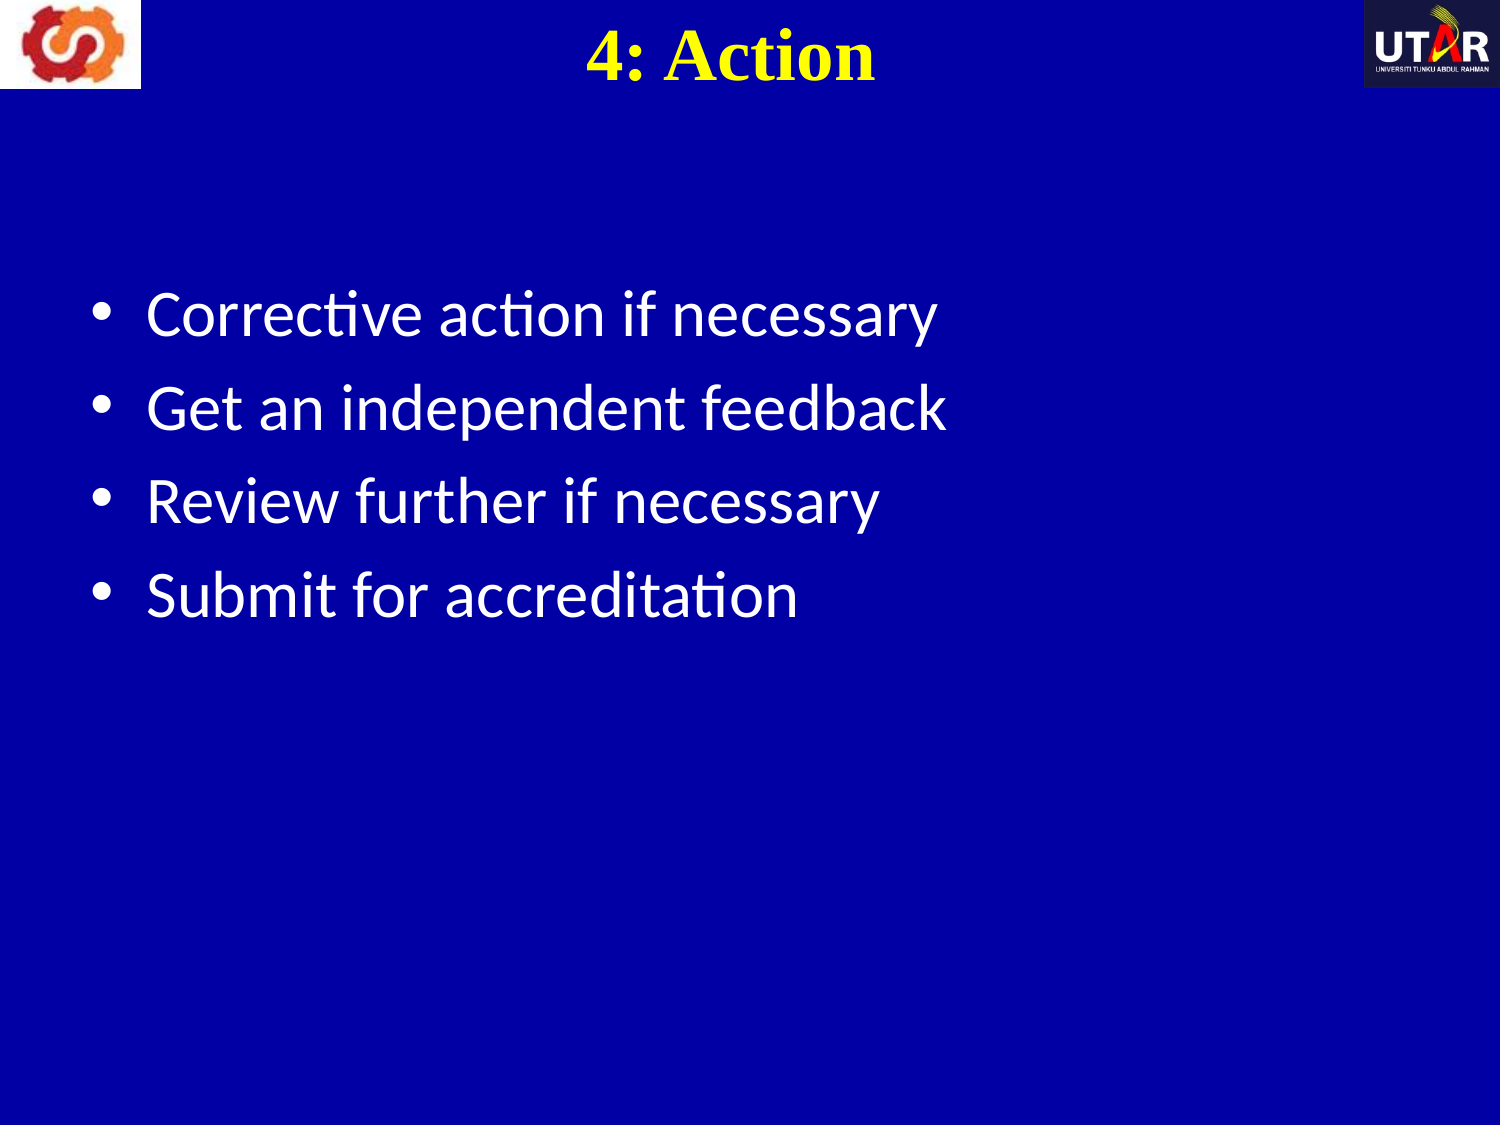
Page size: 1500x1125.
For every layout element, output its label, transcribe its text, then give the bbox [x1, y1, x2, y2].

picture [0, 0, 141, 90]
text_box 4: Action [0, 0, 1463, 100]
list Corrective action if necessary Get an independent feedback Review further if necessary Submit for accreditation [74, 262, 1426, 1006]
picture [1364, 0, 1500, 88]
